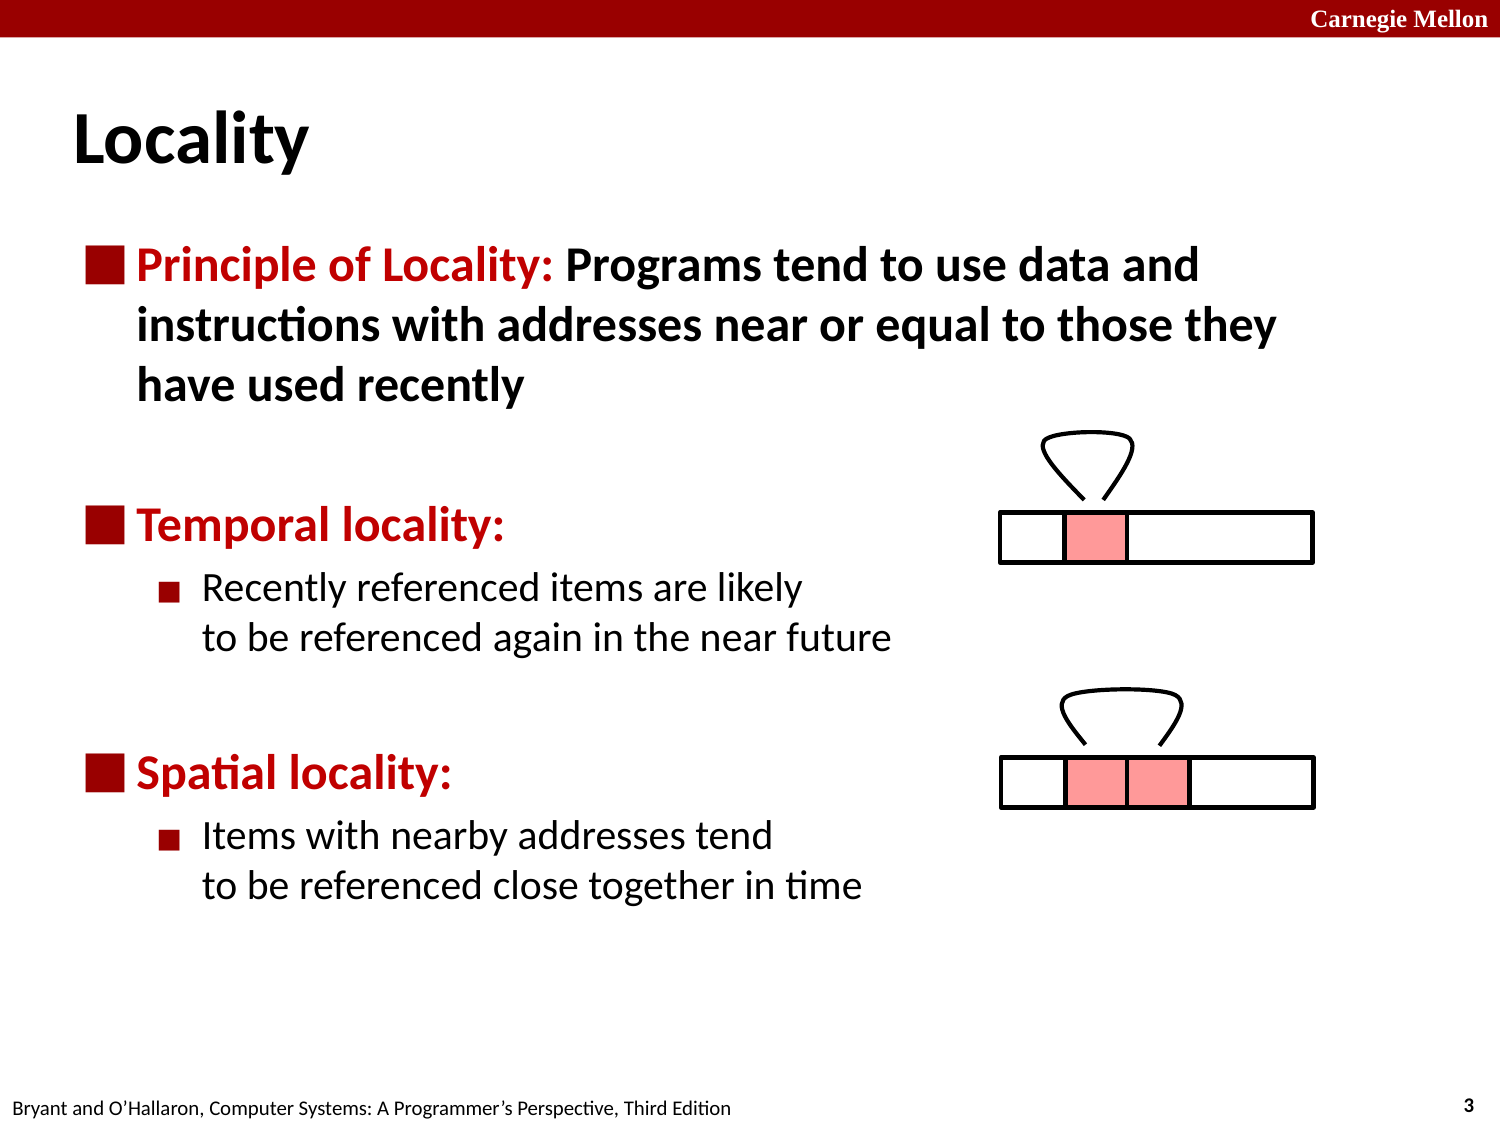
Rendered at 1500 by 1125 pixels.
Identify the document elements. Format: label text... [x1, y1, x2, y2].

text_box [999, 512, 1064, 563]
list Principle of Locality: Programs tend to use data and instructions with addresses near or equal to those they have used recently Temporal locality: Recently referenced items are likely to be referenced again in the near future Spatial locality: Items with nearby addresses tend to be referenced close together in time [65, 223, 1361, 1040]
text_box [1190, 757, 1314, 808]
text_box [1042, 432, 1133, 500]
text_box [1064, 512, 1127, 563]
title Locality [58, 71, 1400, 197]
text_box [1061, 689, 1182, 746]
text_box [1127, 757, 1190, 808]
text_box [1065, 757, 1127, 808]
text_box [1127, 512, 1313, 563]
text_box [1000, 757, 1065, 808]
